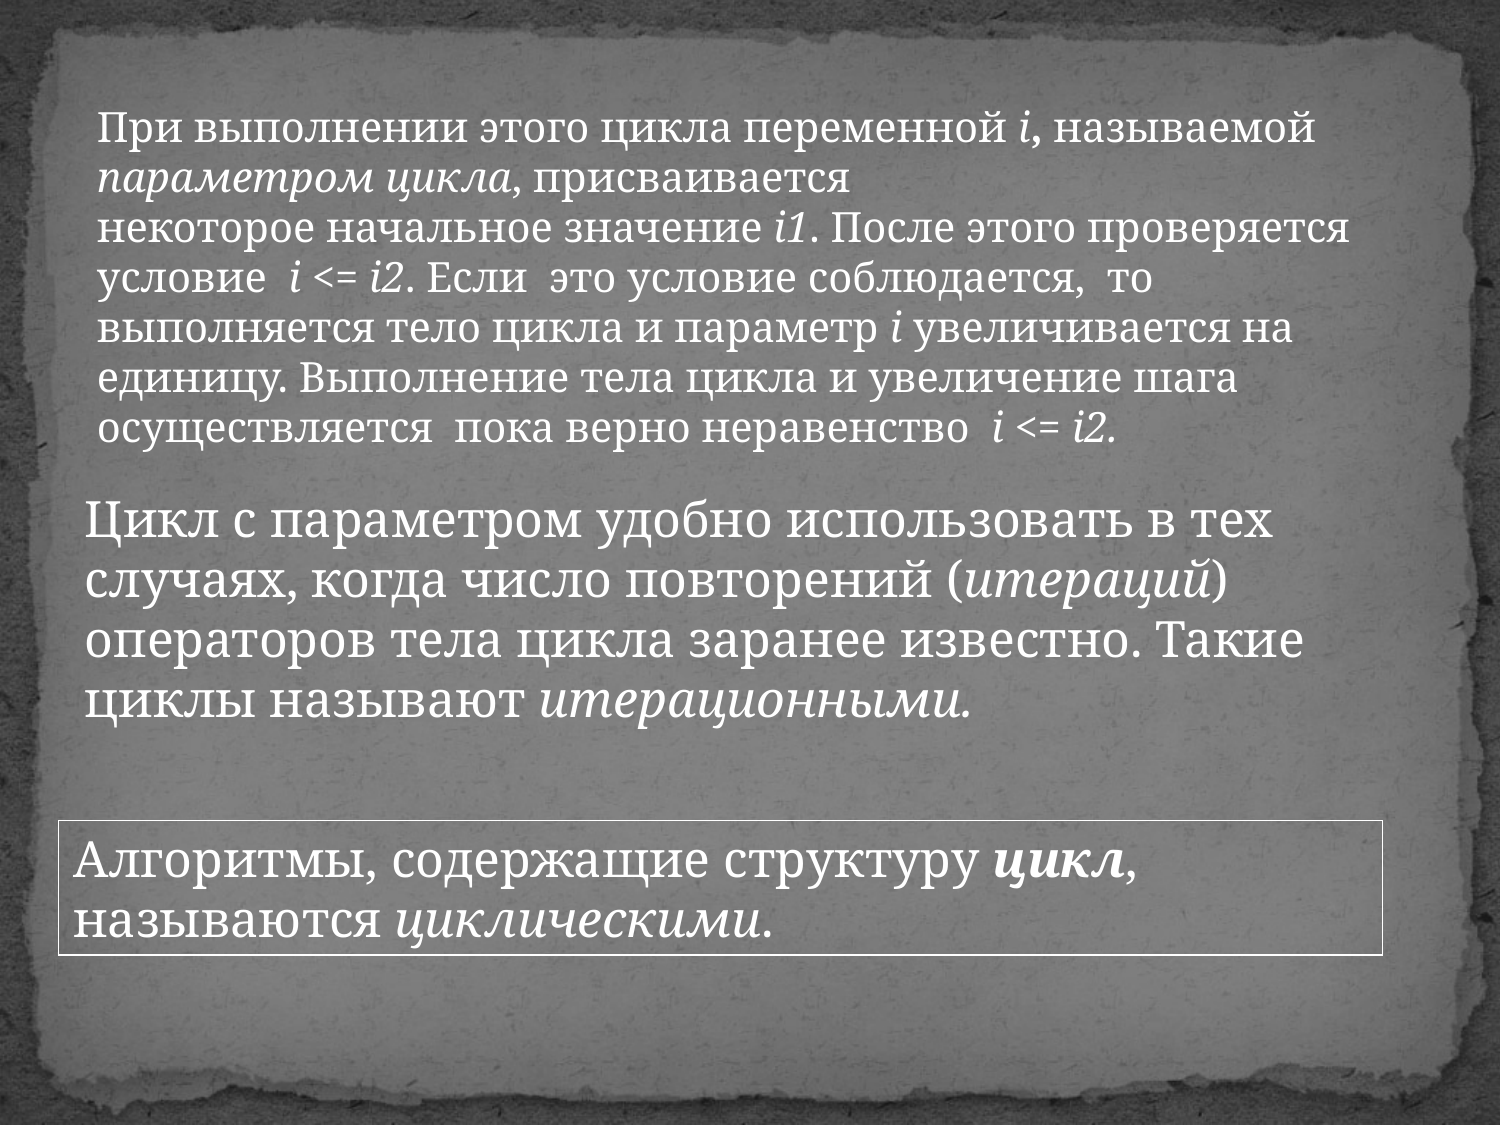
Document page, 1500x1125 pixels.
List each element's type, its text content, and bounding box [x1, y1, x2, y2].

text_box Алгоритмы, содержащие структуру цикл, называются циклическими. [58, 820, 1383, 955]
text_box Цикл с параметром удобно использовать в тех случаях, когда число повторений (итераций) операторов тела цикла заранее известно. Такие циклы называют итерационными. [70, 480, 1407, 736]
text_box При выполнении этого цикла переменной i, называемой параметром цикла, присваивается некоторое начальное значение i1. После этого проверяется условие i <= i2. Если это условие соблюдается, то выполняется тело цикла и параметр i увеличивается на единицу. Выполнение тела цикла и увеличение шага осуществляется пока верно неравенство i <= i2. [82, 93, 1407, 459]
